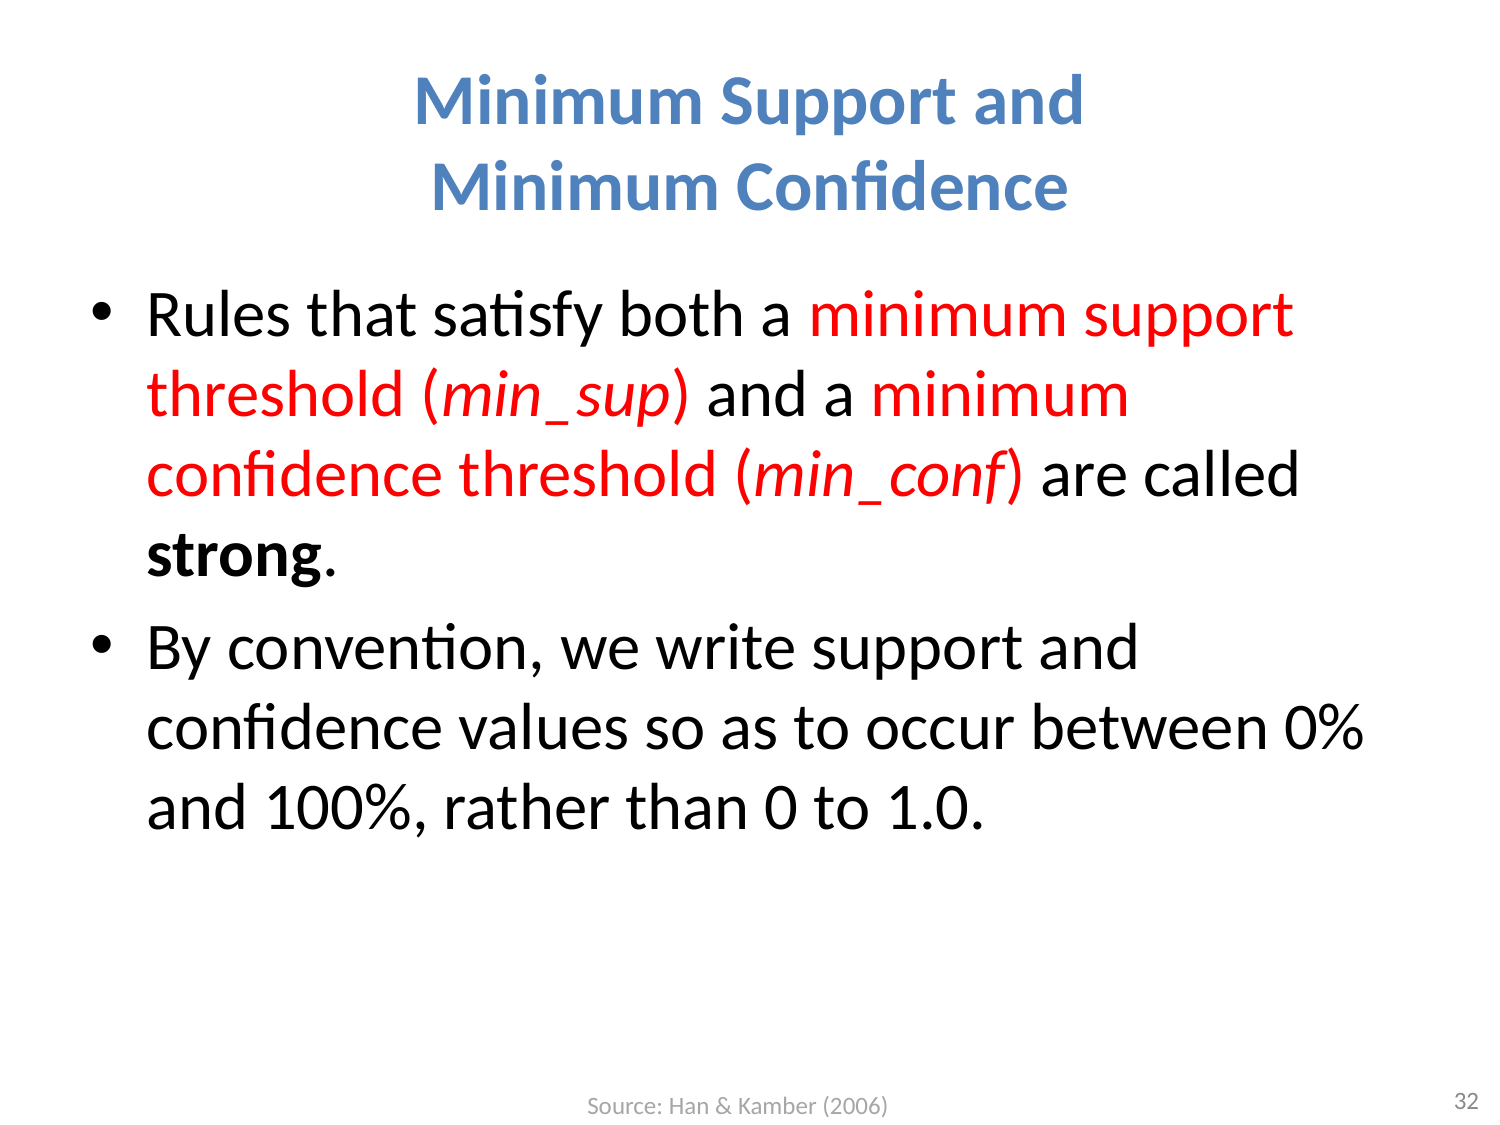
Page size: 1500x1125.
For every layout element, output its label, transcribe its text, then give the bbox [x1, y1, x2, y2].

slide_number 32 [1144, 1069, 1495, 1125]
text_box Source: Han & Kamber (2006) [549, 1082, 928, 1125]
list Rules that satisfy both a minimum support threshold (min_sup) and a minimum confidence threshold (min_conf) are called strong. By convention, we write support and confidence values so as to occur between 0% and 100%, rather than 0 to 1.0. [75, 262, 1425, 1005]
title Minimum Support and Minimum Confidence [75, 45, 1425, 233]
